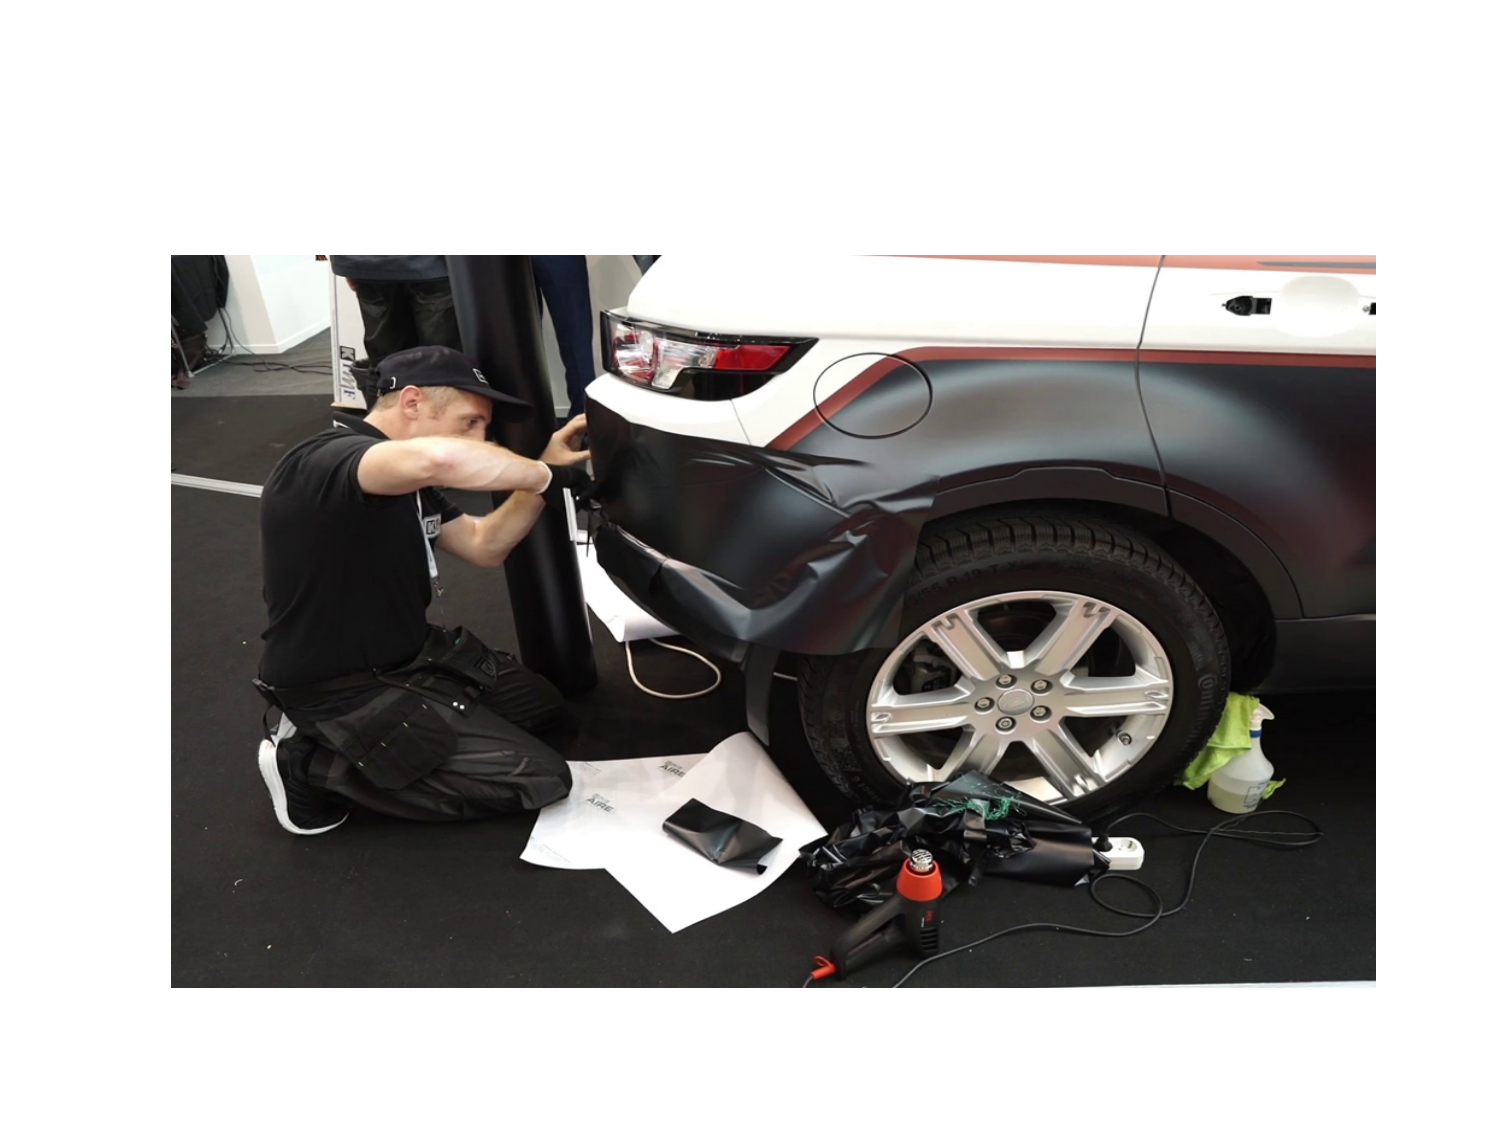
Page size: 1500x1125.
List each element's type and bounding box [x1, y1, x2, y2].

list [170, 255, 1377, 988]
